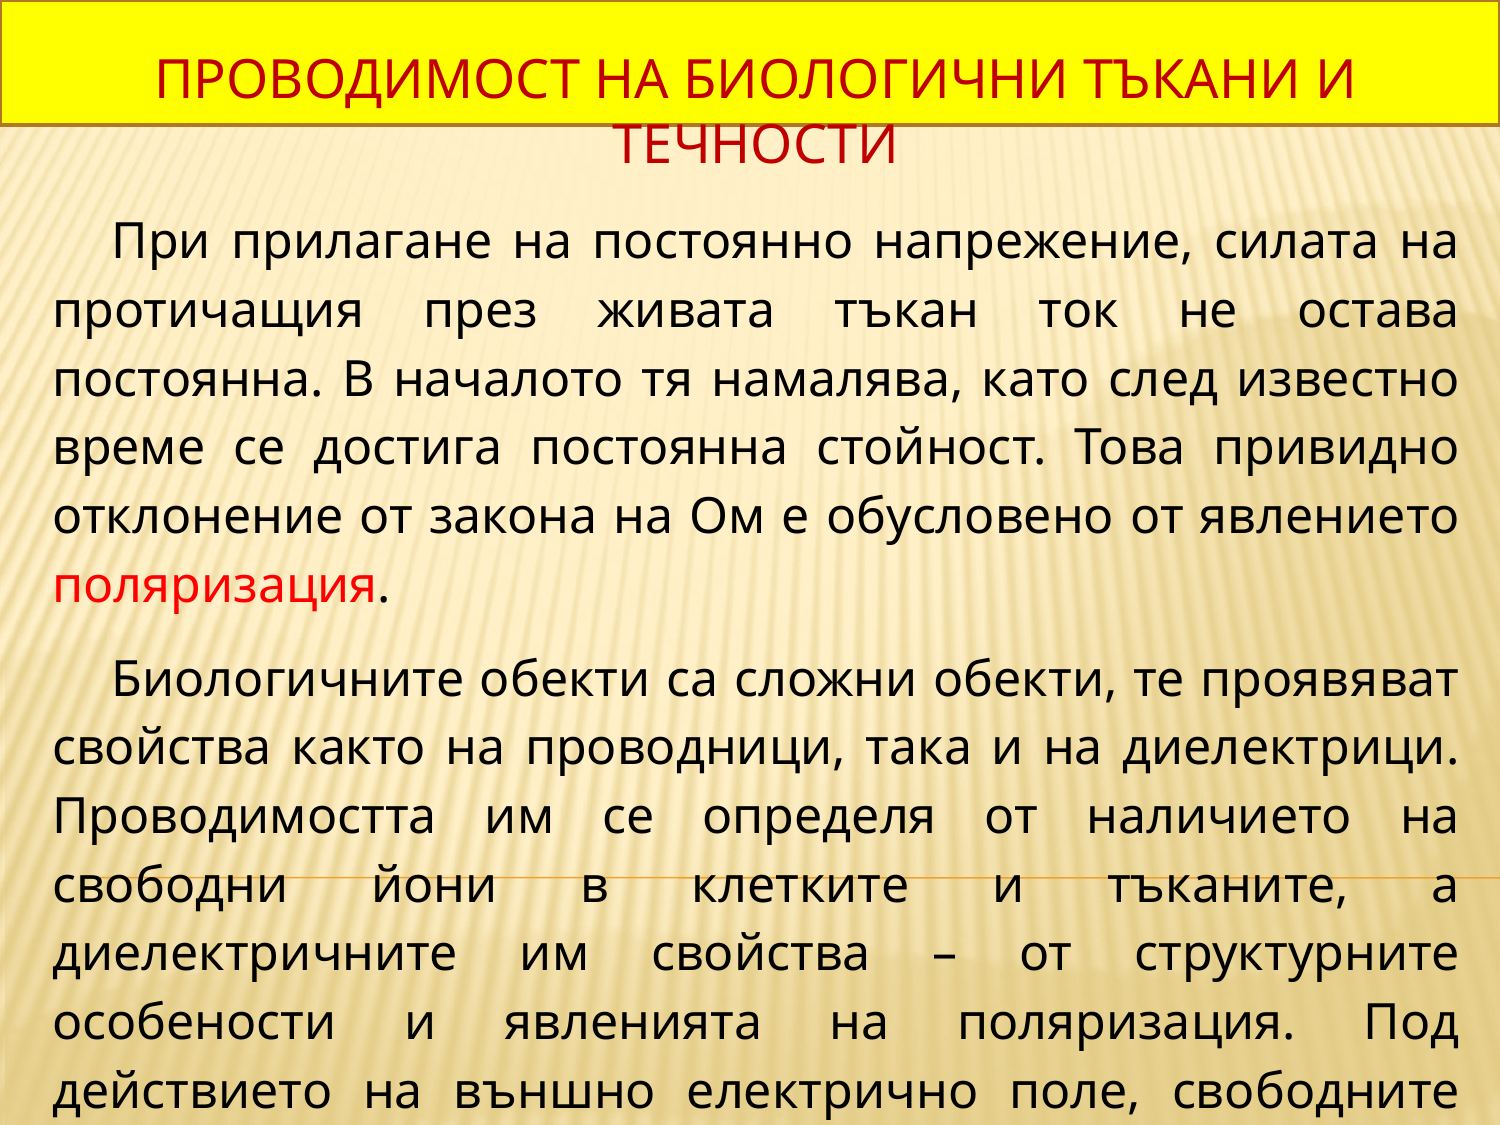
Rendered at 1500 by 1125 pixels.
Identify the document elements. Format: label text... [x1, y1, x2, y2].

text_box [0, 0, 1500, 127]
text_box ПРОВОДИМОСТ НА БИОЛОГИЧНИ ТЪКАНИ И ТЕЧНОСТИ При прилагане на постоянно напрежение, силата на протичащия през живата тъкан ток не остава постоянна. В началото тя намалява, като след известно време се достига постоянна стойност. Това привидно отклонение от закона на Ом е обусловено от явлението поляризация. Биологичните обекти са сложни обекти, те проявяват свойства както на проводници, така и на диелектрици. Проводимостта им се определя от наличието на свободни йони в клетките и тъканите, а диелектричните им свойства – от структурните особености и явленията на поляризация. Под действието на външно електрично поле, свободните заряди могат свободно да се придвижват на големи разстояния, а свързаните се придвижват само в твърде ограничени пространствени граници. [37, 37, 1475, 1125]
